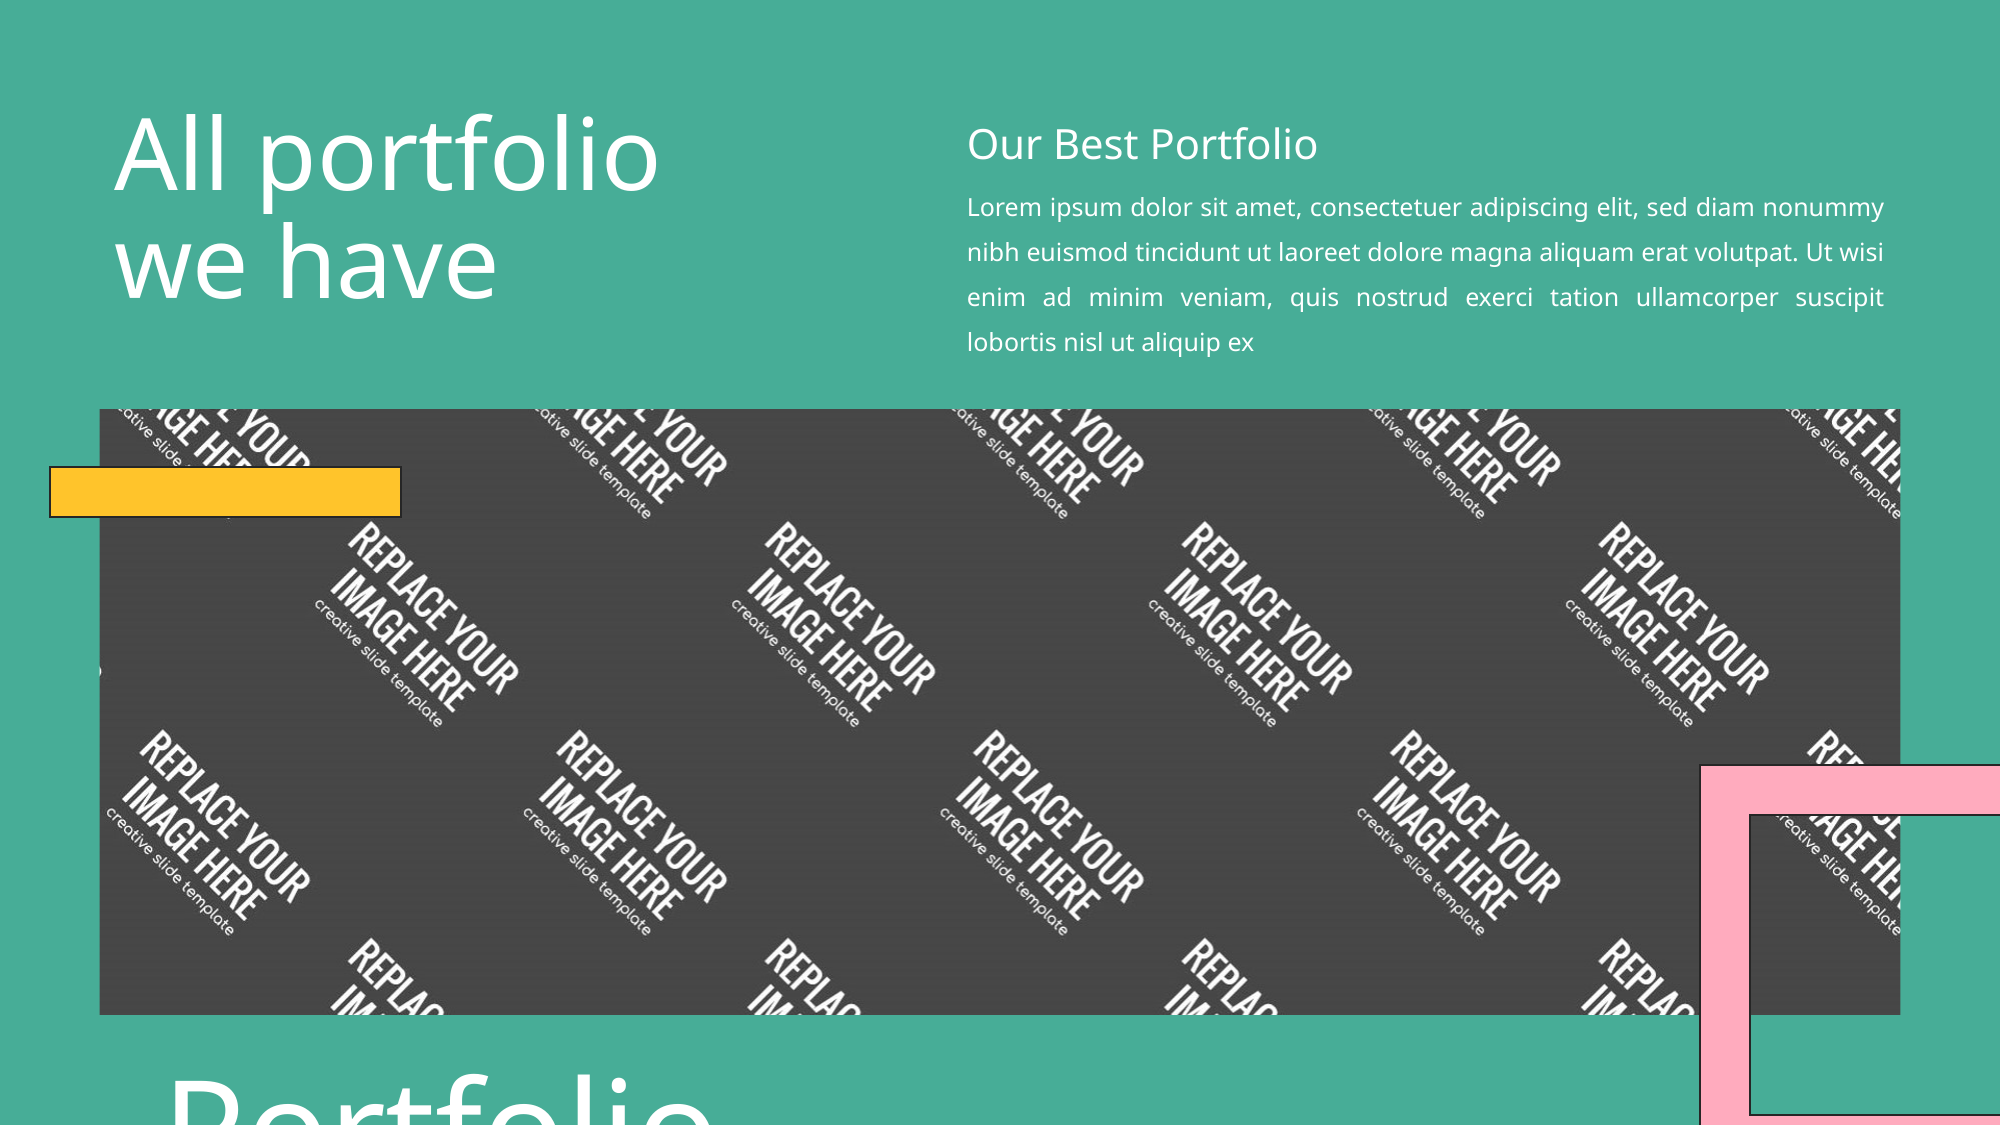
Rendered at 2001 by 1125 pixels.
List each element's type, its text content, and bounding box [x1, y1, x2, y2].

text_box Portfolio [0, 1035, 996, 1125]
title All portfolio we have [99, 62, 1825, 363]
text_box Lorem ipsum dolor sit amet, consectetuer adipiscing elit, sed diam nonummy nibh euismod tincidunt ut laoreet dolore magna aliquam erat volutpat. Ut wisi enim ad minim veniam, quis nostrud exerci tation ullamcorper suscipit lobortis nisl ut aliquip ex [952, 169, 1901, 364]
text_box [1699, 1015, 2000, 1125]
text_box [49, 466, 99, 518]
picture [99, 409, 1901, 1015]
text_box [1901, 764, 2000, 816]
